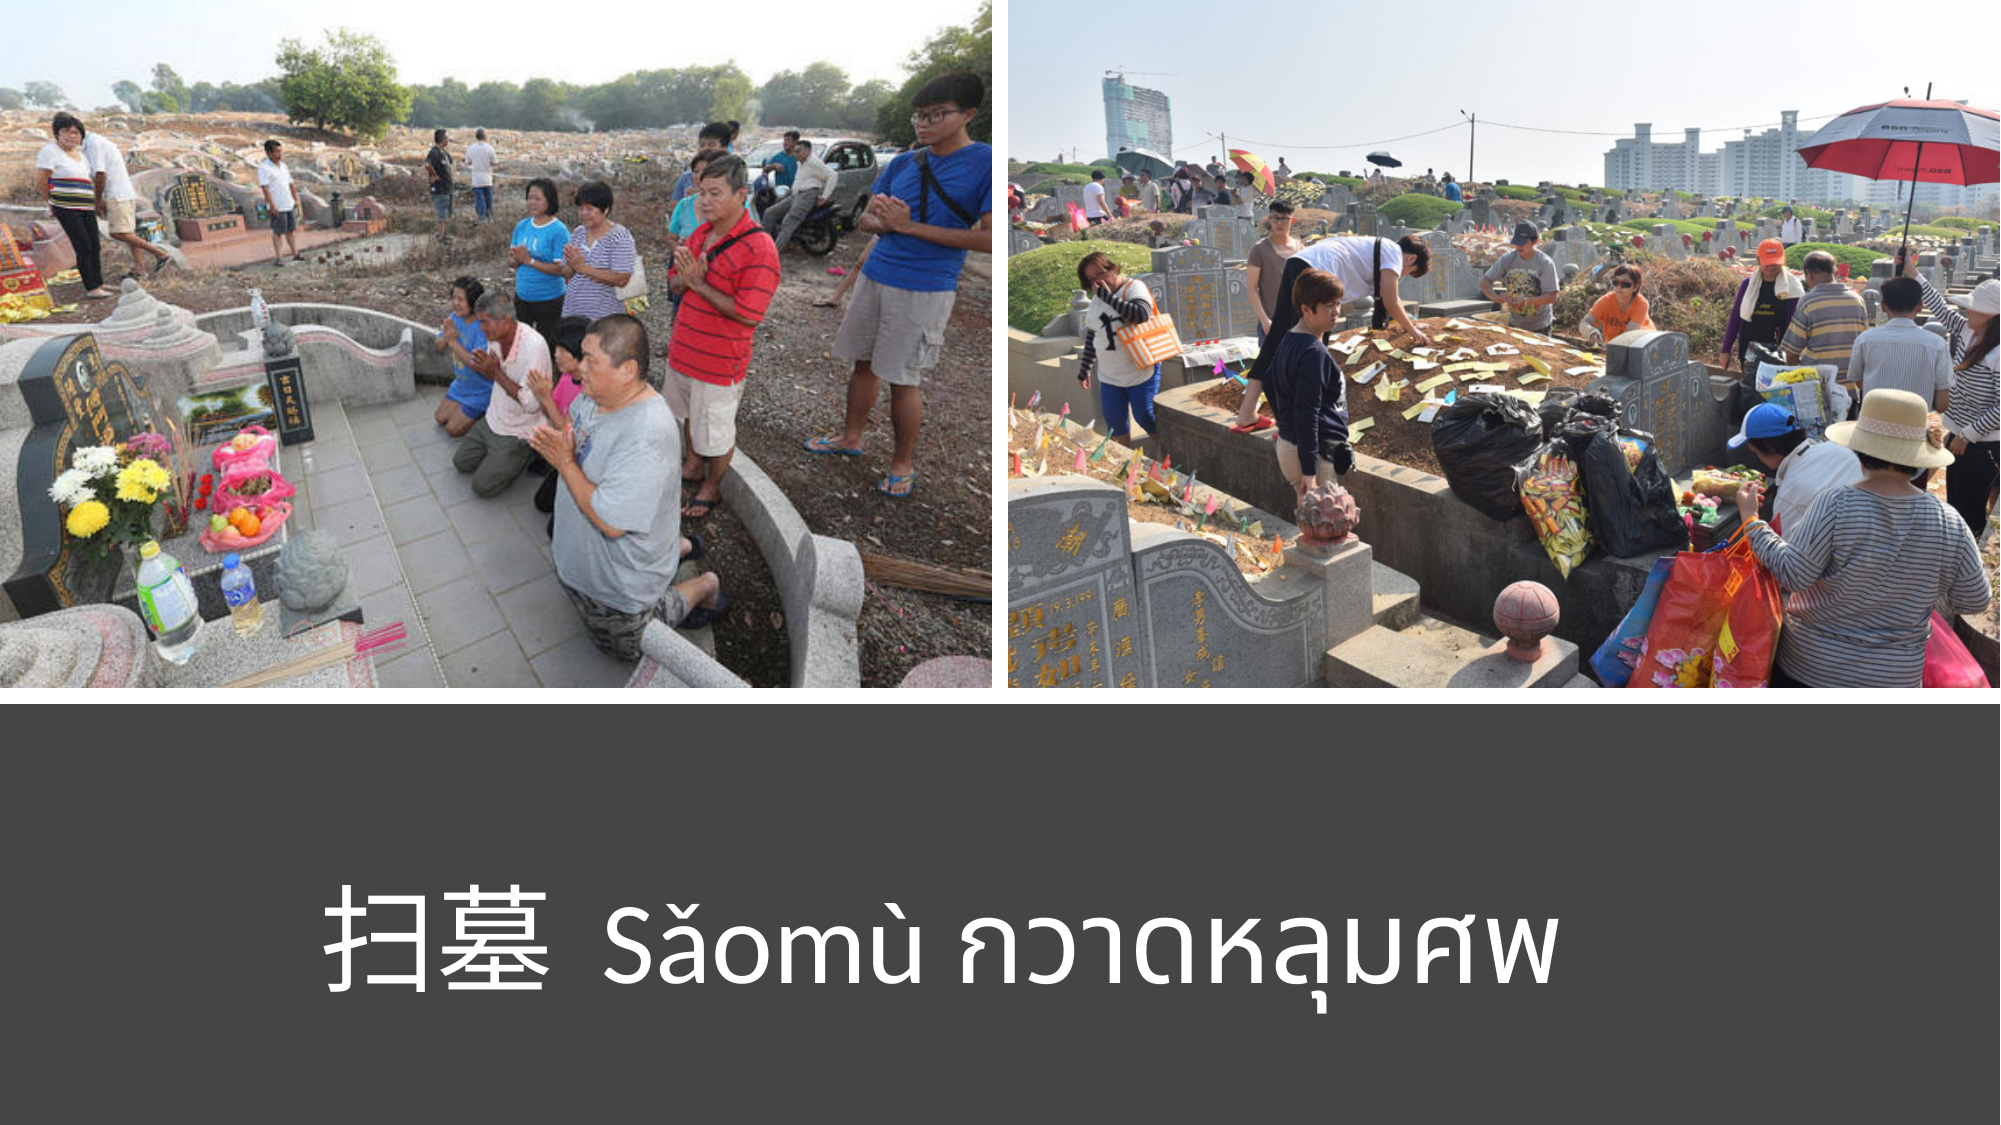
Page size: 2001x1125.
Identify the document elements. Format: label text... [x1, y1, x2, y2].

text_box 扫墓 Sǎomù กวาดหลุมศพ [304, 799, 1777, 1016]
picture [0, 0, 999, 695]
picture [1001, 0, 2000, 695]
